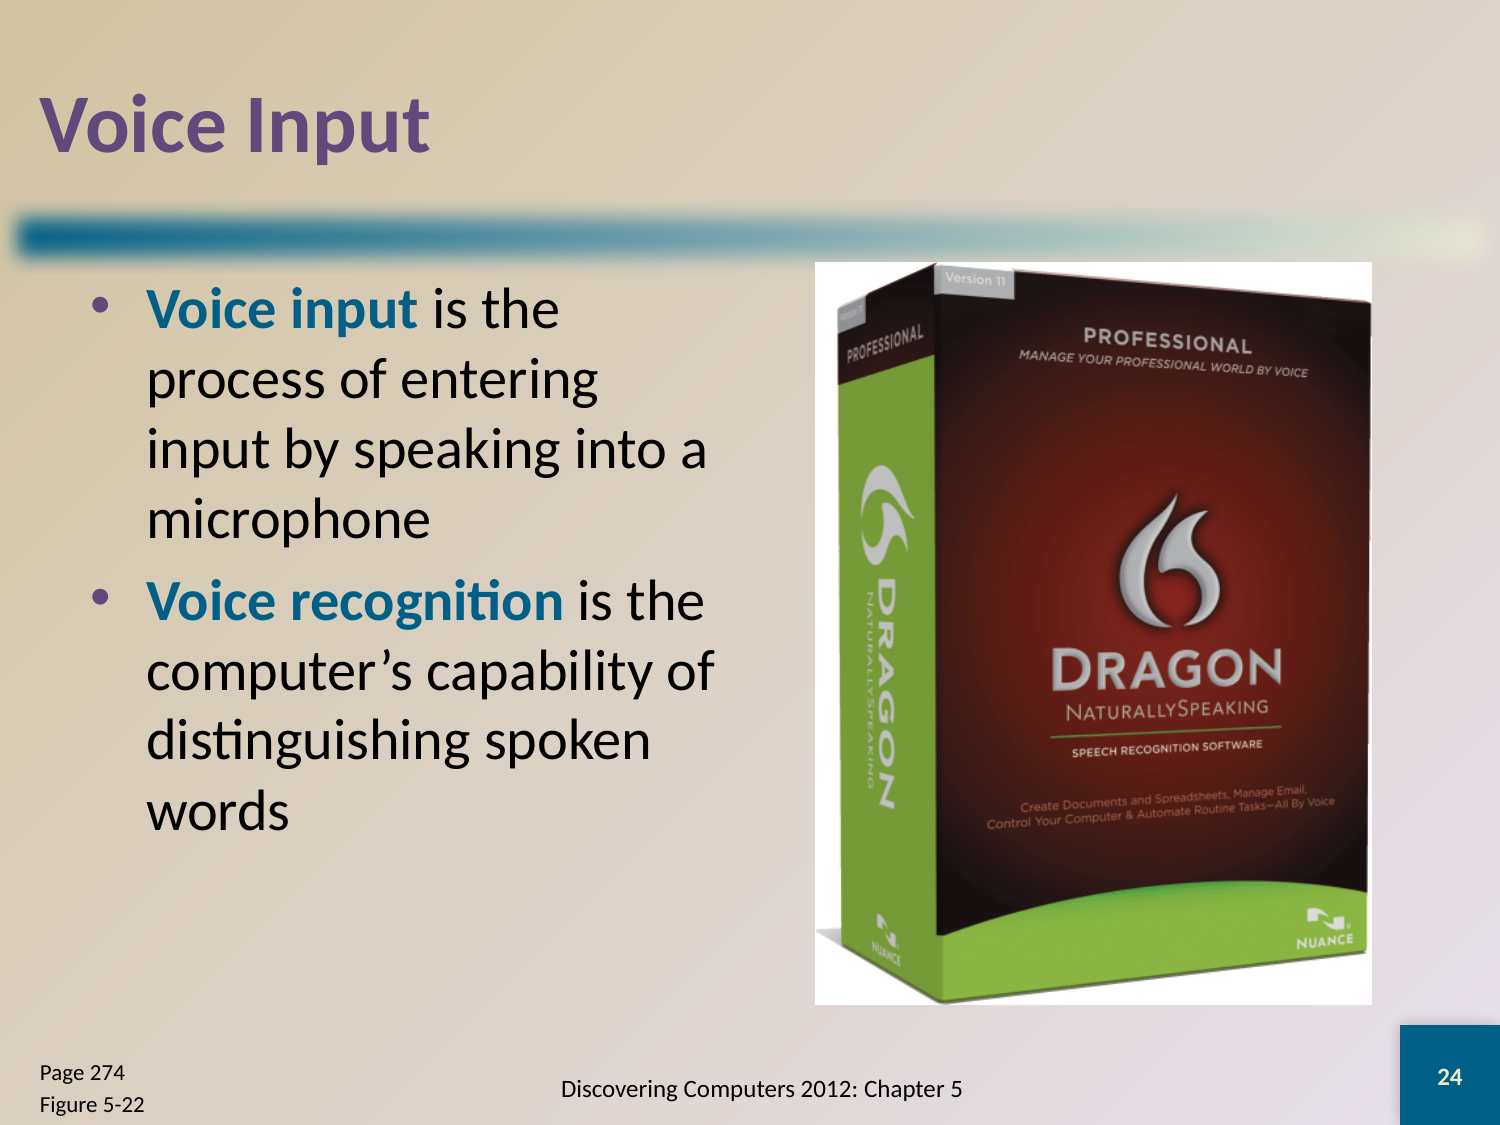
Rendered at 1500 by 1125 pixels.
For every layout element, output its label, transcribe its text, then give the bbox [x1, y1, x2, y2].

list Page 274 Figure 5-22 [24, 1050, 300, 1125]
title Voice Input [24, 24, 1475, 213]
footer Discovering Computers 2012: Chapter 5 [450, 1050, 1075, 1125]
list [815, 262, 1373, 1006]
list Voice input is the process of entering input by speaking into a microphone Voice recognition is the computer’s capability of distinguishing spoken words [75, 262, 738, 1005]
slide_number 24 [1400, 1025, 1500, 1125]
